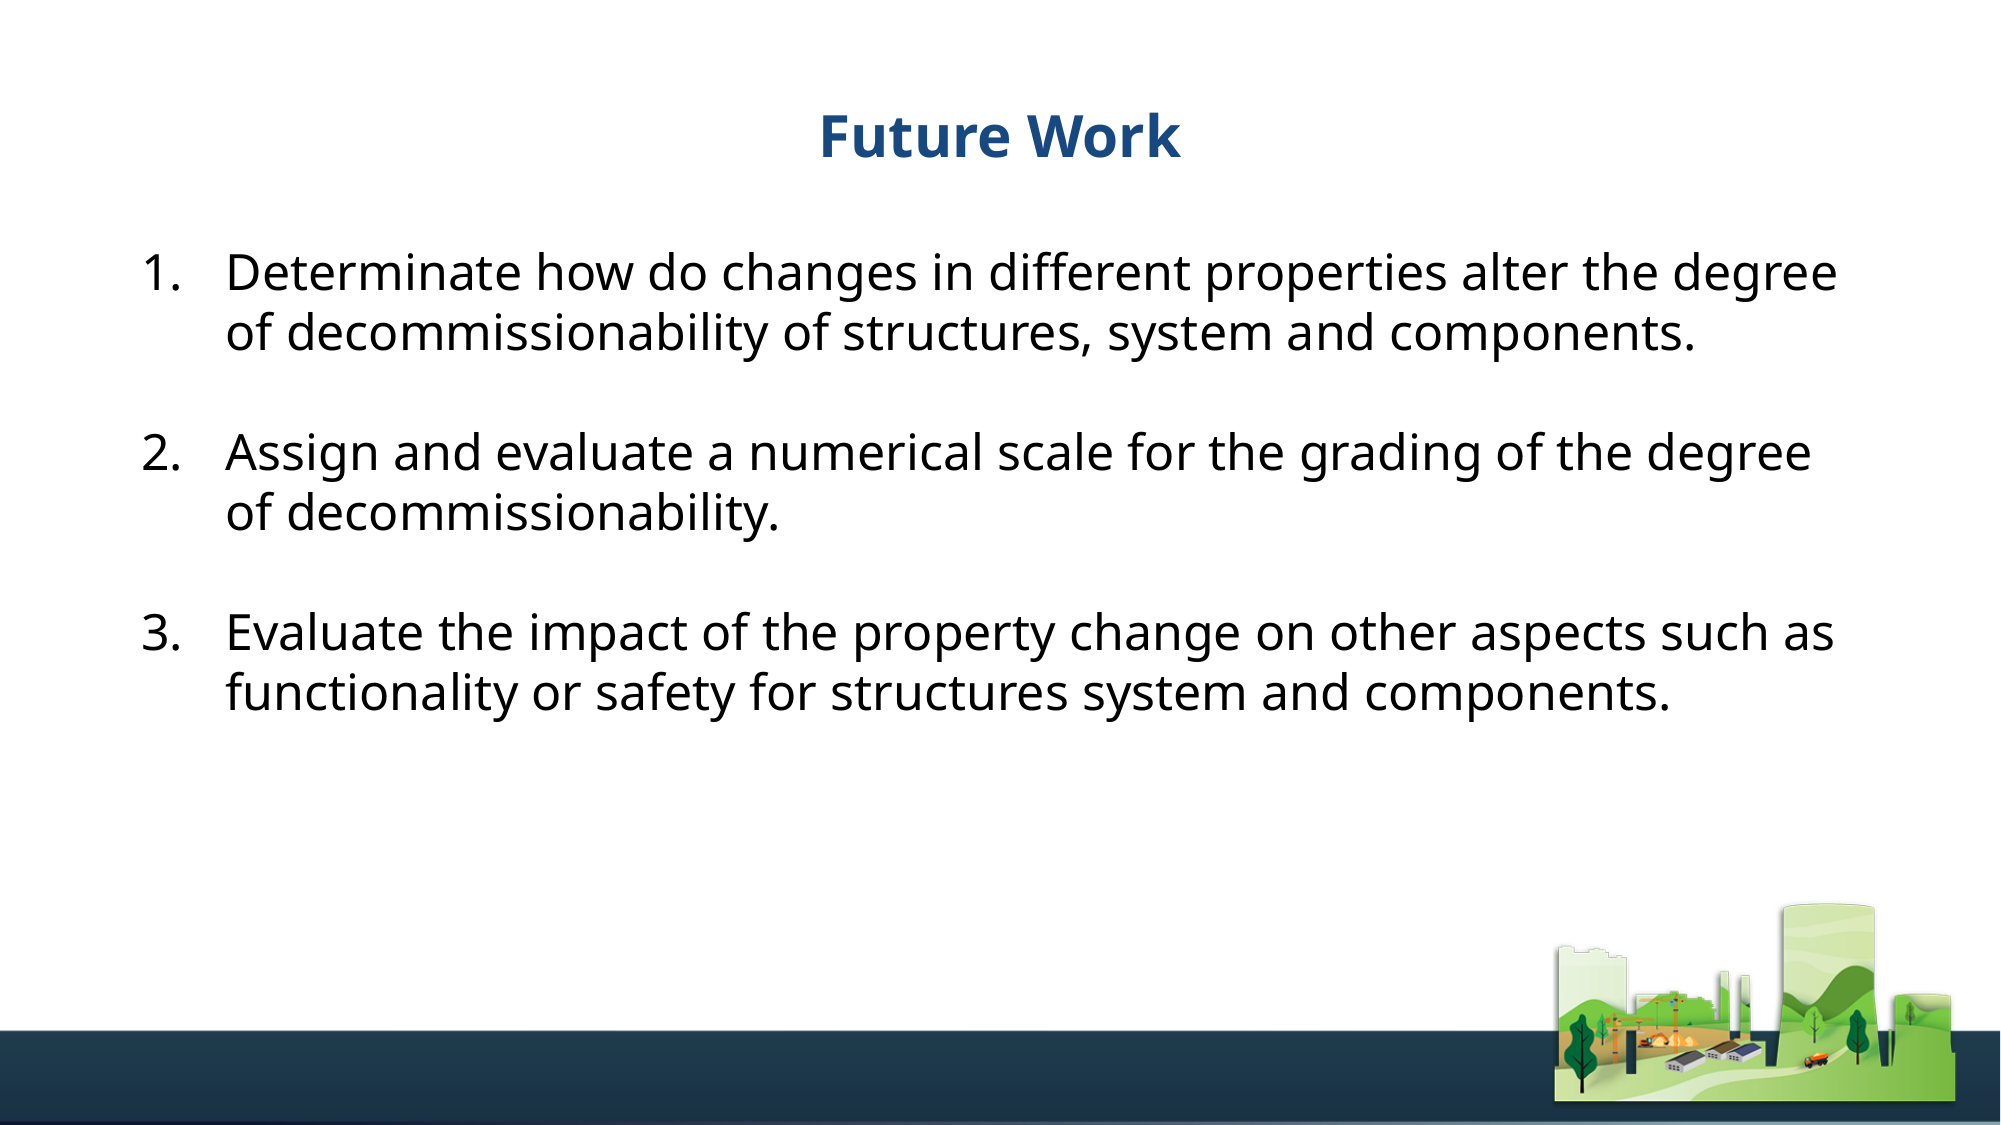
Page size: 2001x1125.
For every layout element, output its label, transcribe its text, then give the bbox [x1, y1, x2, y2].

text_box Determinate how do changes in different properties alter the degree of decommissionability of structures, system and components. Assign and evaluate a numerical scale for the grading of the degree of decommissionability. Evaluate the impact of the property change on other aspects such as functionality or safety for structures system and components. [126, 232, 1874, 728]
picture [0, 0, 2001, 1125]
title Future Work [99, 44, 1900, 233]
